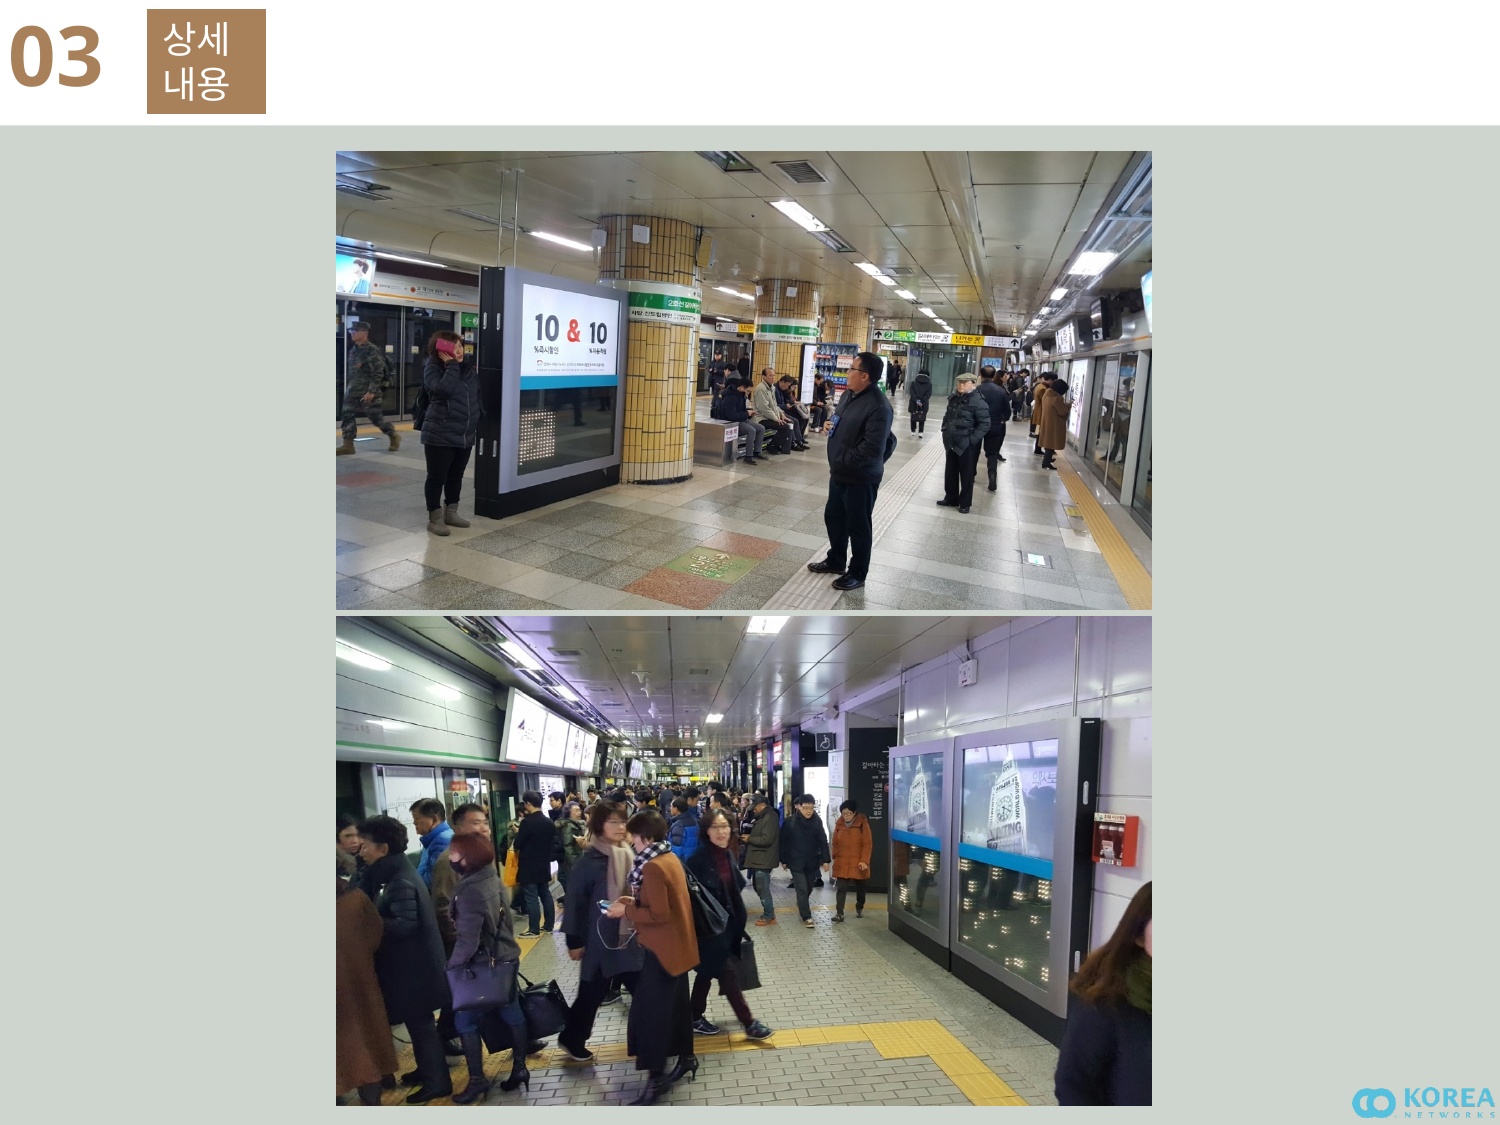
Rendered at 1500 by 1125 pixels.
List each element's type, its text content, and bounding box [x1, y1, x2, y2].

text_box [0, 123, 1500, 1125]
text_box 상세내용 [147, 9, 266, 114]
picture [336, 615, 1152, 1107]
text_box 03 [0, 0, 160, 111]
picture [336, 151, 1152, 610]
picture [1352, 1087, 1495, 1118]
